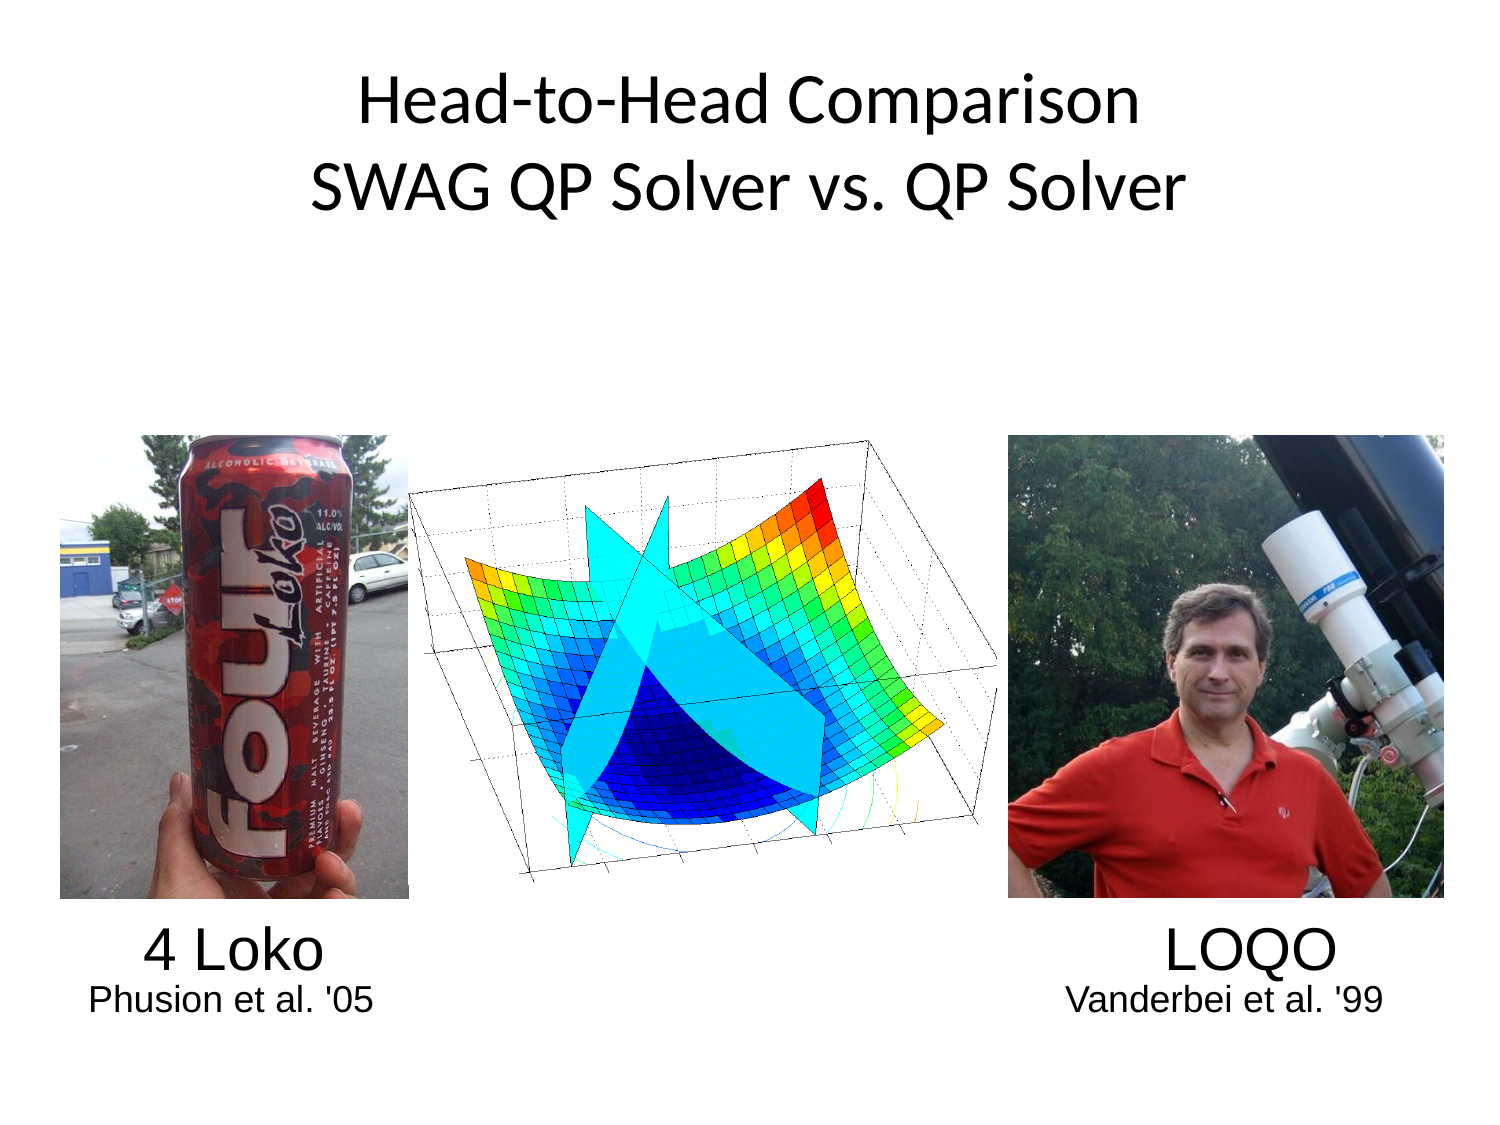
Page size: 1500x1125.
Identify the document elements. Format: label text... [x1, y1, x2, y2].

text_box 4 Loko [60, 905, 409, 966]
picture [60, 435, 997, 899]
title Head-to-Head Comparison SWAG QP Solver vs. QP Solver [74, 44, 1425, 233]
text_box LOQO [1034, 898, 1470, 981]
text_box Phusion et al. '05 [54, 966, 409, 1018]
text_box Vanderbei et al. '99 [1006, 966, 1443, 1018]
picture [1008, 435, 1444, 899]
